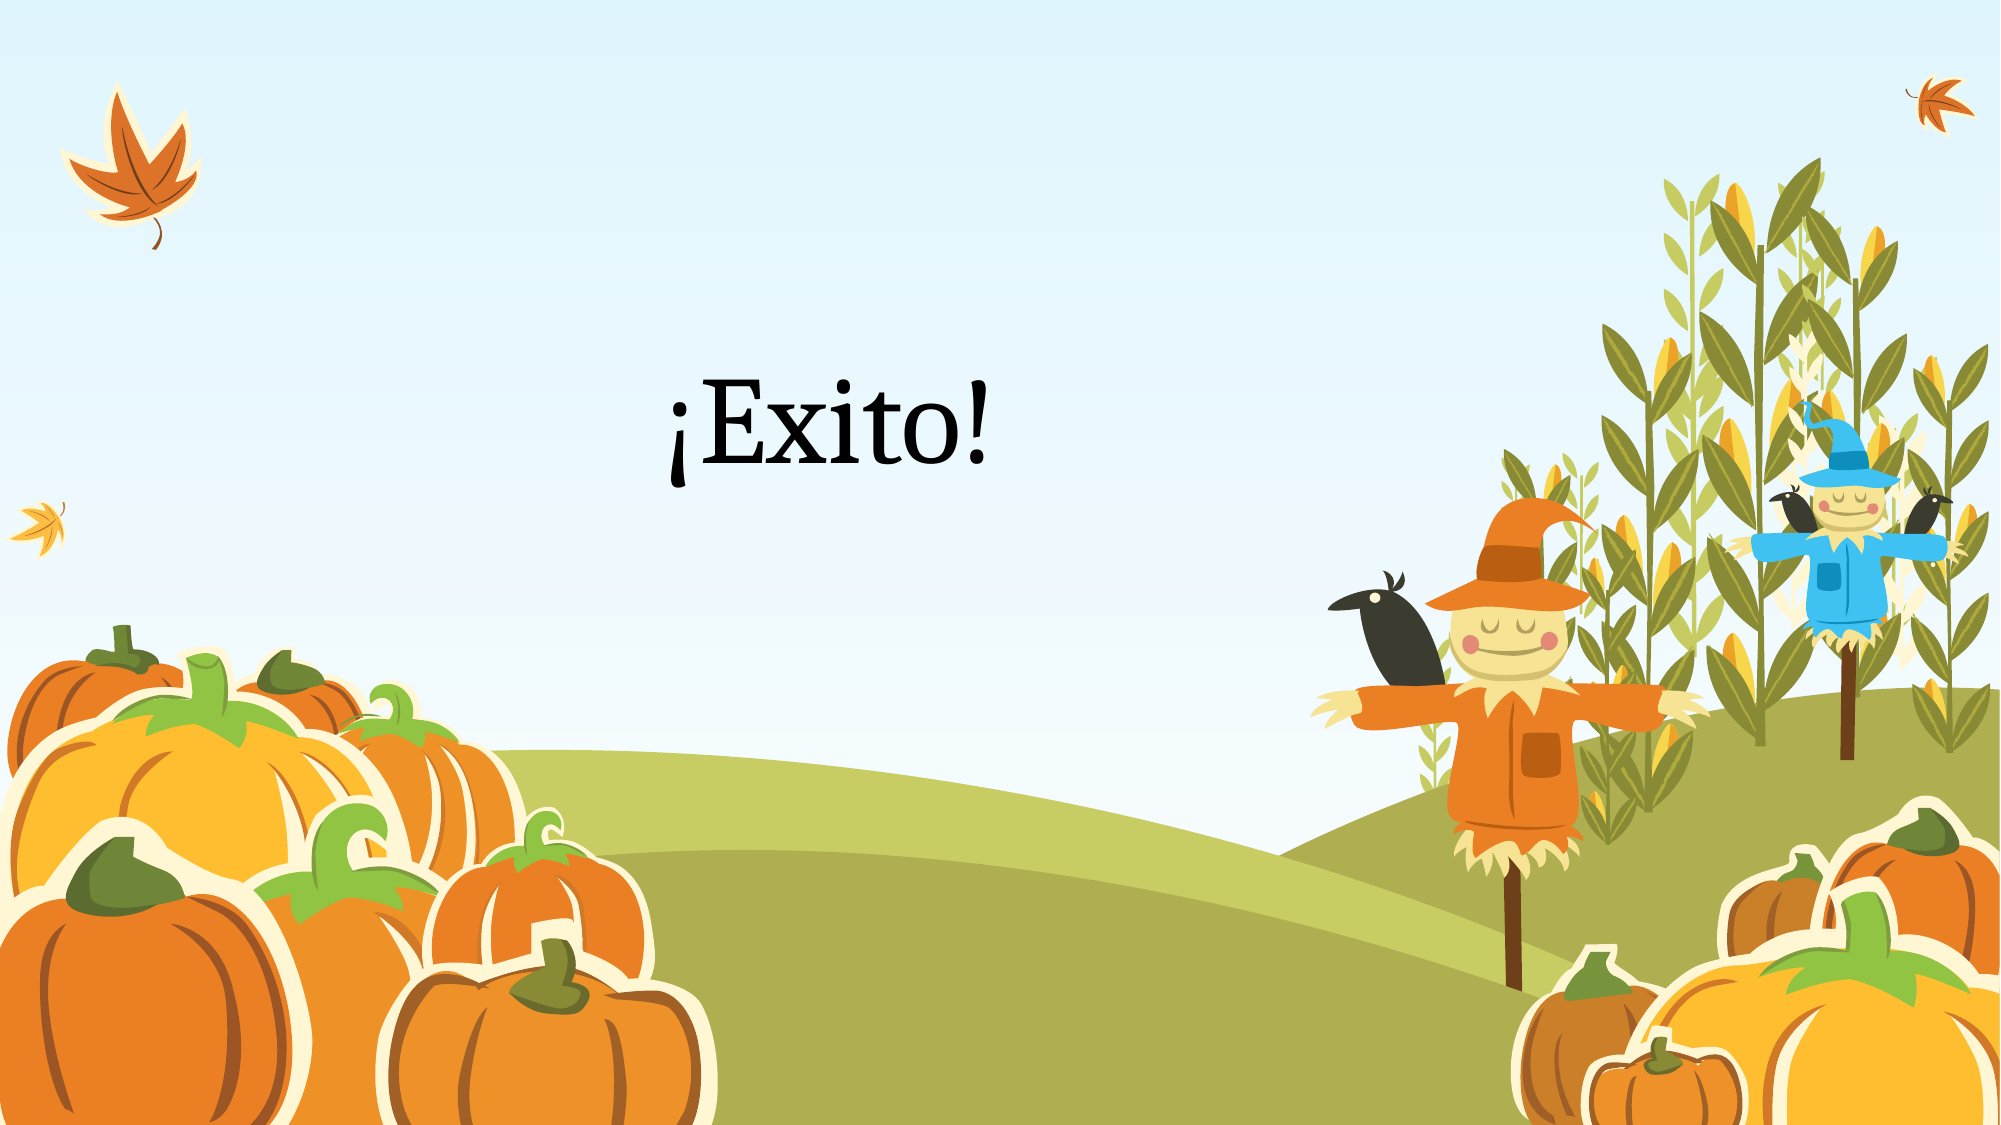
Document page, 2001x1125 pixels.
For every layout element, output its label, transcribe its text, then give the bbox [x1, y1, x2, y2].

title ¡Exito! [333, 135, 1328, 712]
